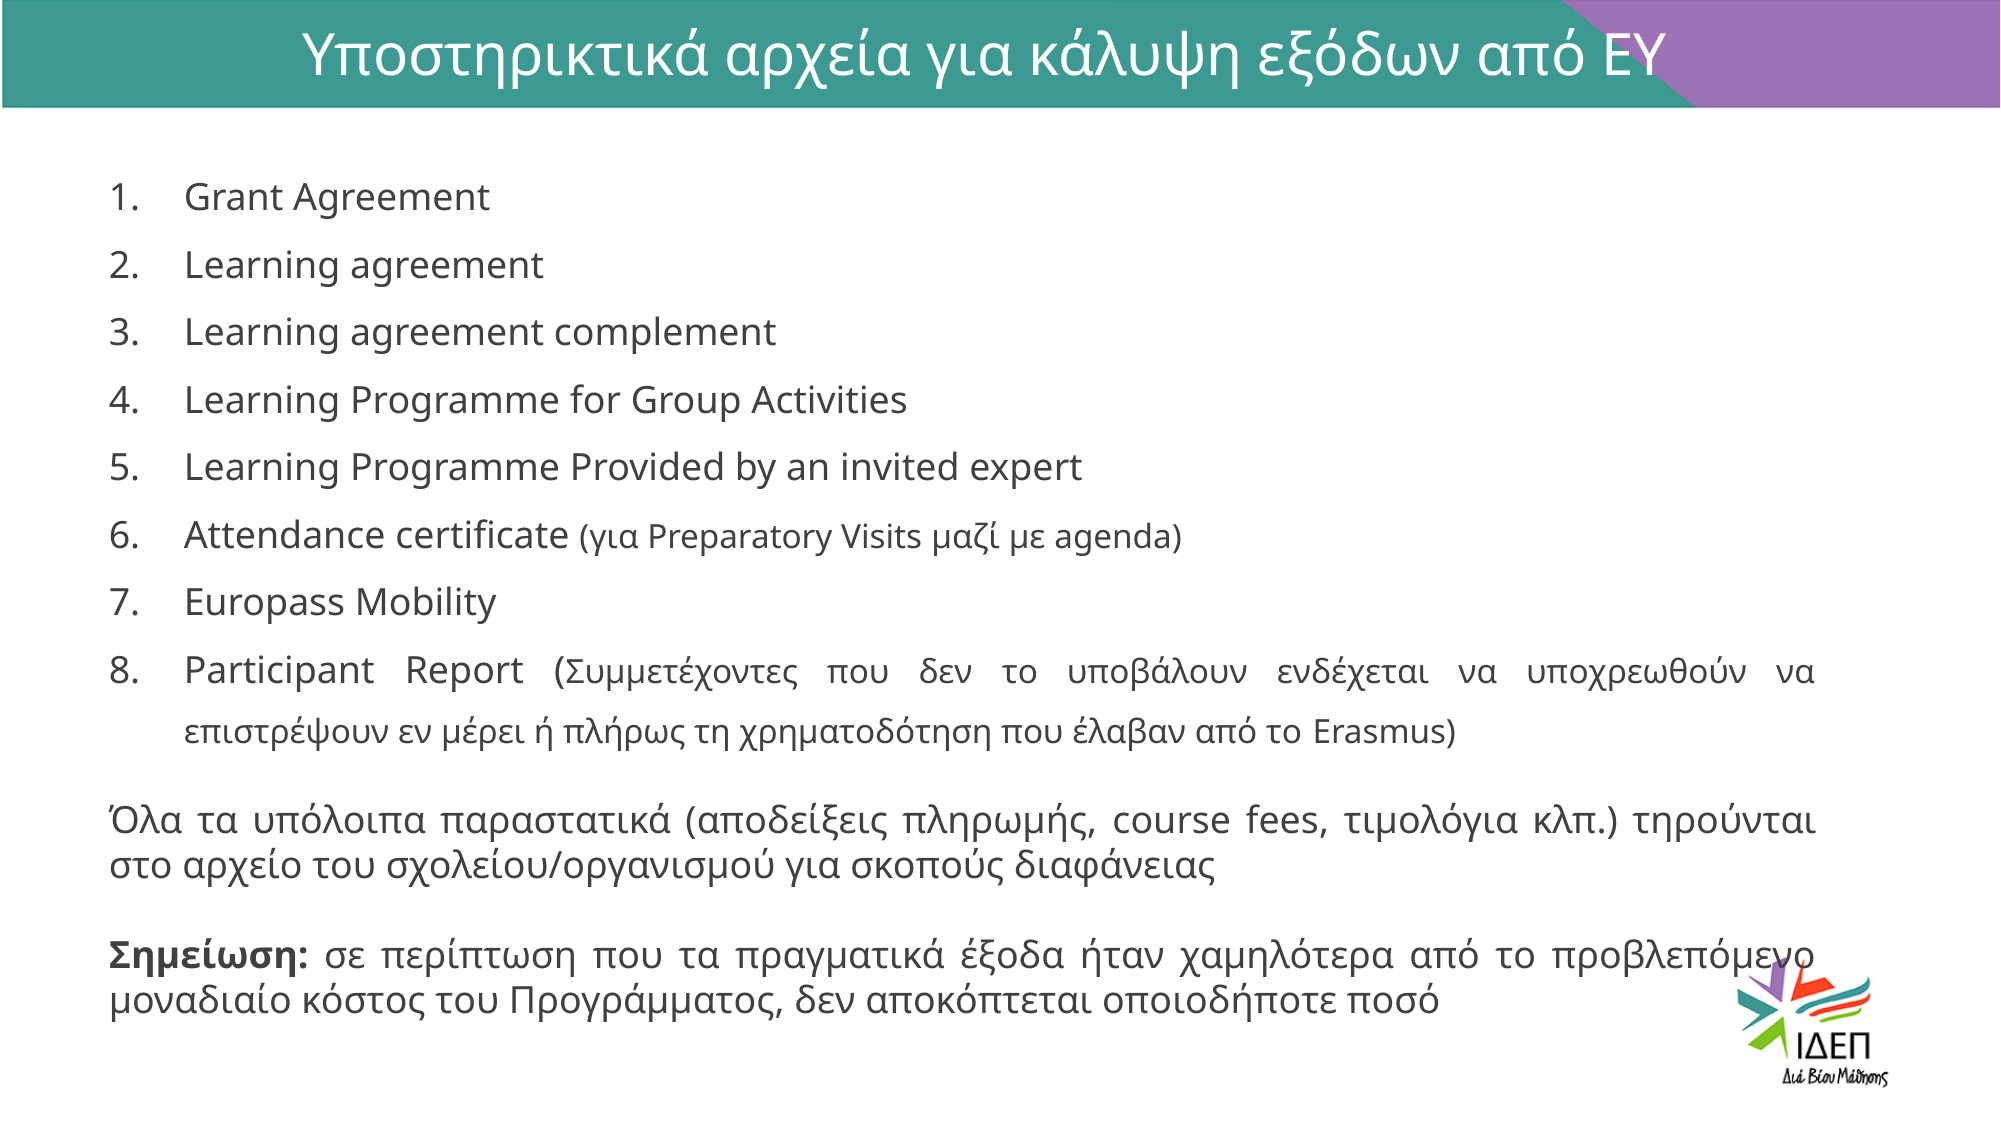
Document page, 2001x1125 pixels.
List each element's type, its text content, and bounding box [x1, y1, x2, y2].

picture [0, 0, 2001, 1125]
text_box Υποστηρικτικά αρχεία για κάλυψη εξόδων από ΕΥ [0, 9, 1971, 95]
text_box Grant Agreement Learning agreement Learning agreement complement Learning Programme for Group Activities Learning Programme Provided by an invited expert Attendance certificate (για Preparatory Visits μαζί με agenda) Europass Mobility Participant Report (Συμμετέχοντες που δεν το υποβάλουν ενδέχεται να υποχρεωθούν να επιστρέψουν εν μέρει ή πλήρως τη χρηματοδότηση που έλαβαν από το Erasmus) Όλα τα υπόλοιπα παραστατικά (αποδείξεις πληρωμής, course fees, τιμολόγια κλπ.) τηρούνται στο αρχείο του σχολείου/οργανισμού για σκοπούς διαφάνειας Σημείωση: σε περίπτωση που τα πραγματικά έξοδα ήταν χαμηλότερα από το προβλεπόμενο μοναδιαίο κόστος του Προγράμματος, δεν αποκόπτεται οποιοδήποτε ποσό [93, 143, 1832, 1073]
